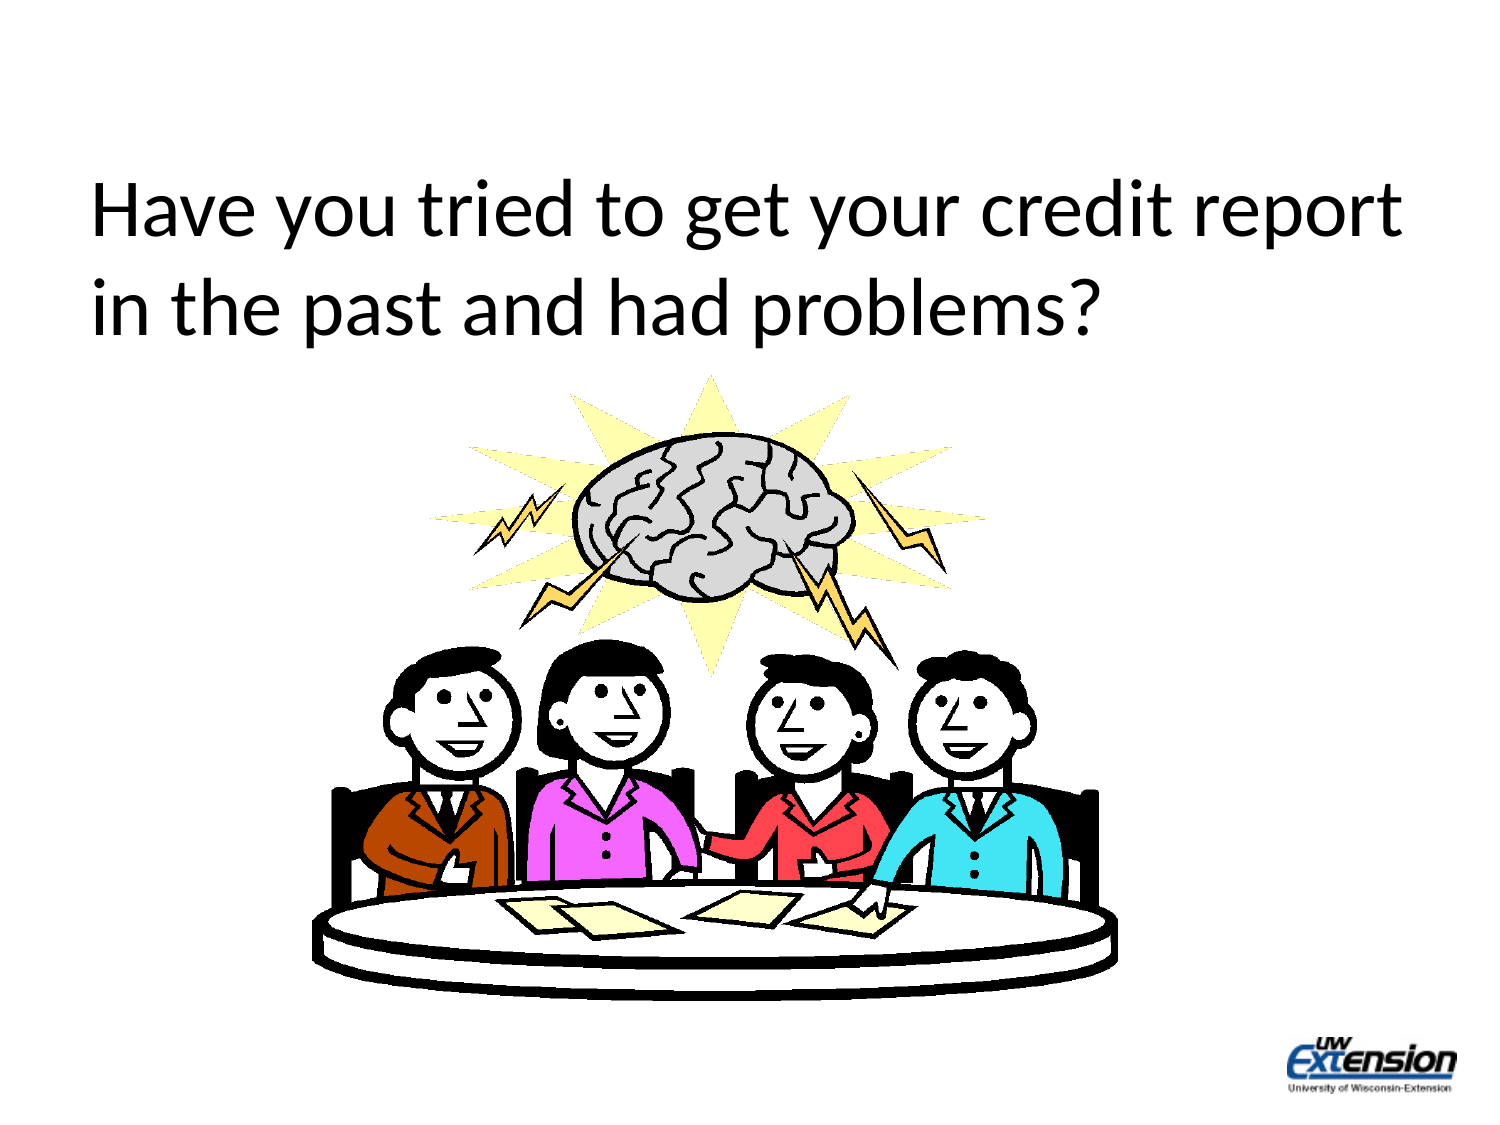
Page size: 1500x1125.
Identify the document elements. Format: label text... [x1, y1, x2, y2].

picture [312, 374, 1118, 1002]
picture [1287, 1037, 1457, 1094]
title Have you tried to get your credit report in the past and had problems? [75, 45, 1425, 363]
